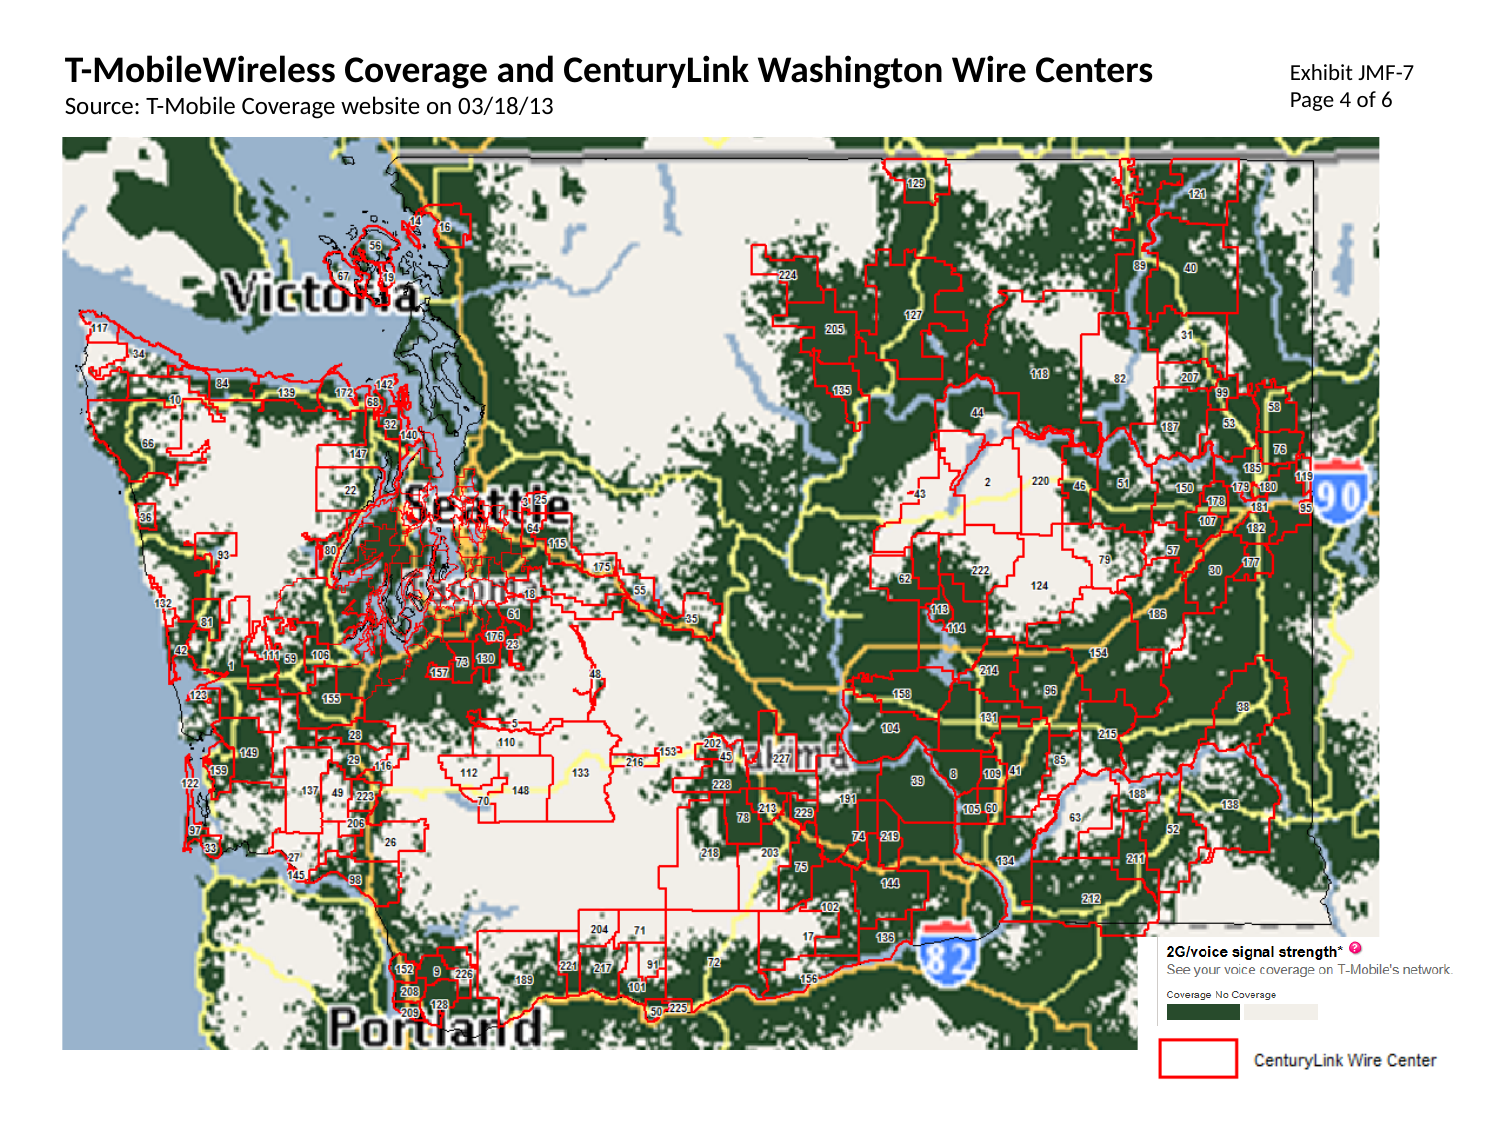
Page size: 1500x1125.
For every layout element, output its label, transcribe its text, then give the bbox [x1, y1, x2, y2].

text_box Exhibit JMF-7 Page 4 of 6 [1275, 49, 1463, 120]
picture [62, 137, 1463, 1101]
text_box T-MobileWireless Coverage and CenturyLink Washington Wire Centers Source: T-Mobile Coverage website on 03/18/13 [49, 37, 1250, 128]
